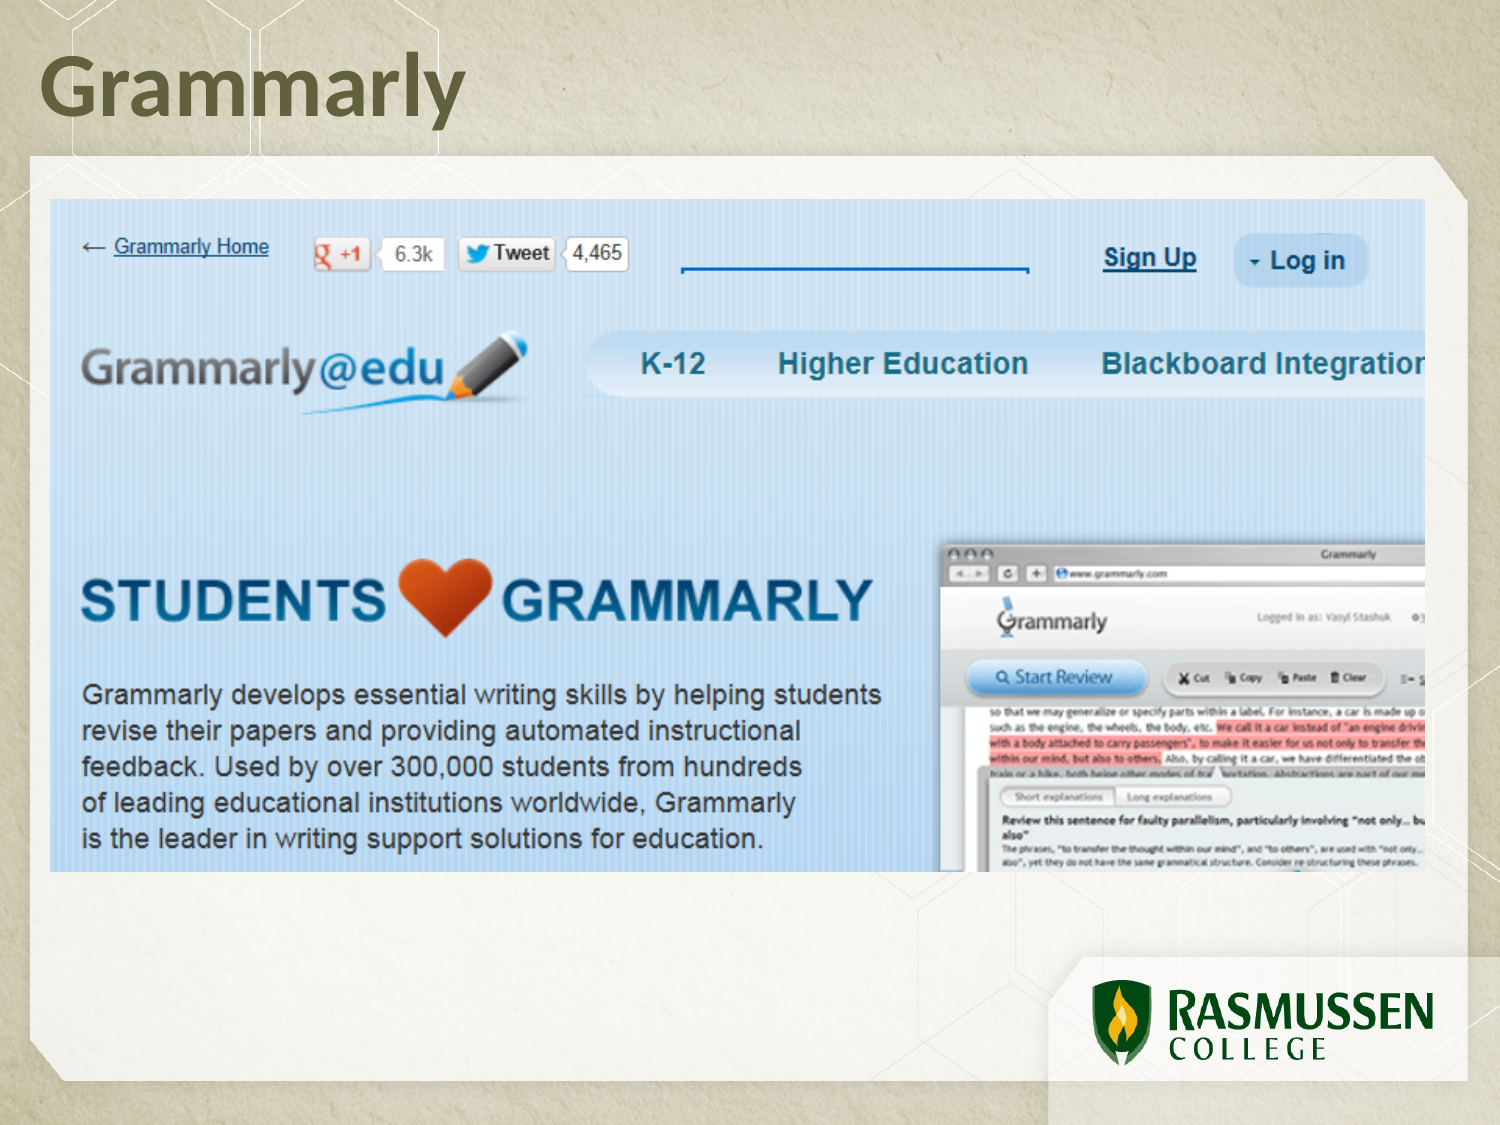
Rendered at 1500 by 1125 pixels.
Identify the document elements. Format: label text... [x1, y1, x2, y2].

picture [0, 0, 1500, 1125]
title Grammarly [24, 17, 1475, 143]
